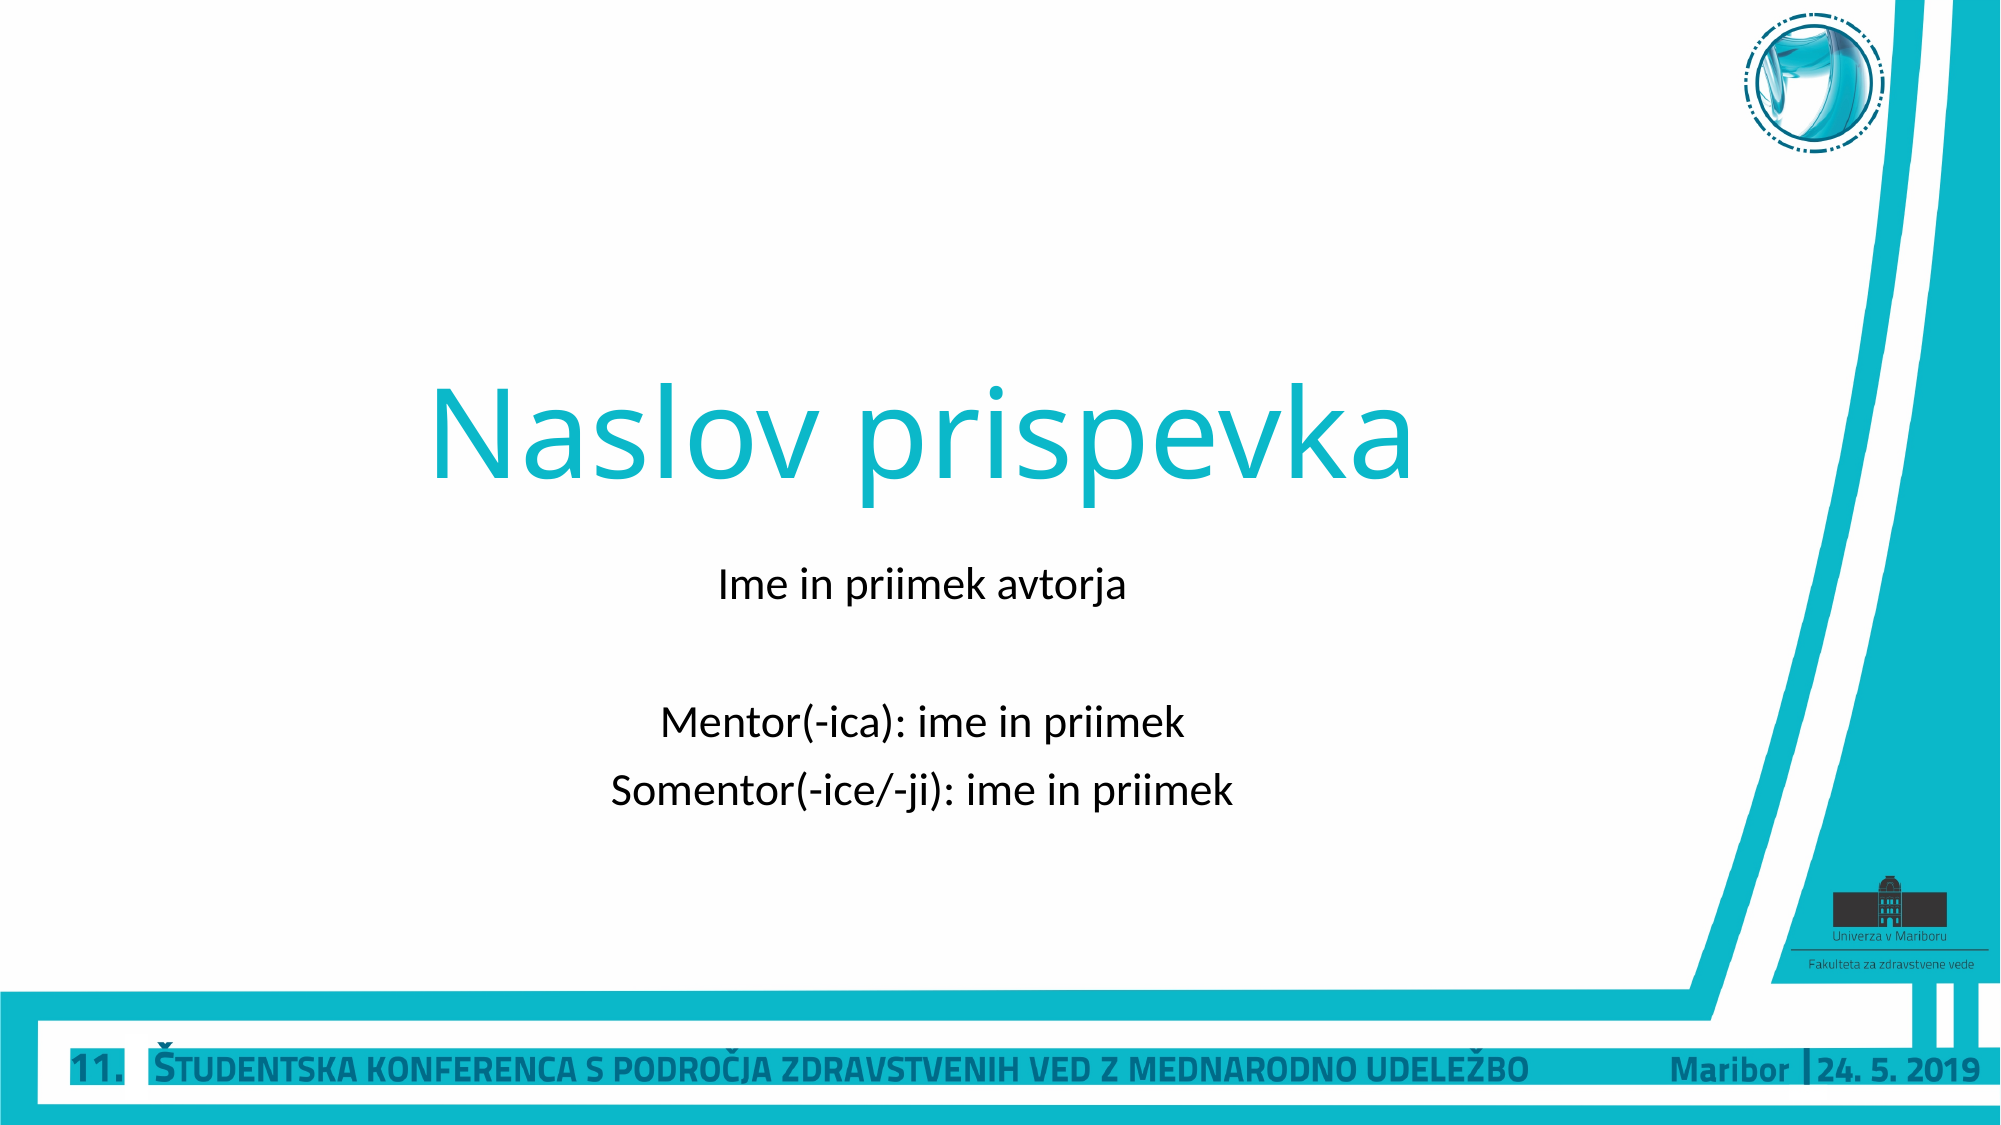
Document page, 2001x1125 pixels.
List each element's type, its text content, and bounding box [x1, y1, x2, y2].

subtitle Ime in priimek avtorja Mentor(-ica): ime in priimek Somentor(-ice/-ji): ime in priimek [172, 552, 1673, 824]
title Naslov prispevka [172, 122, 1673, 513]
picture [0, 0, 2001, 1125]
